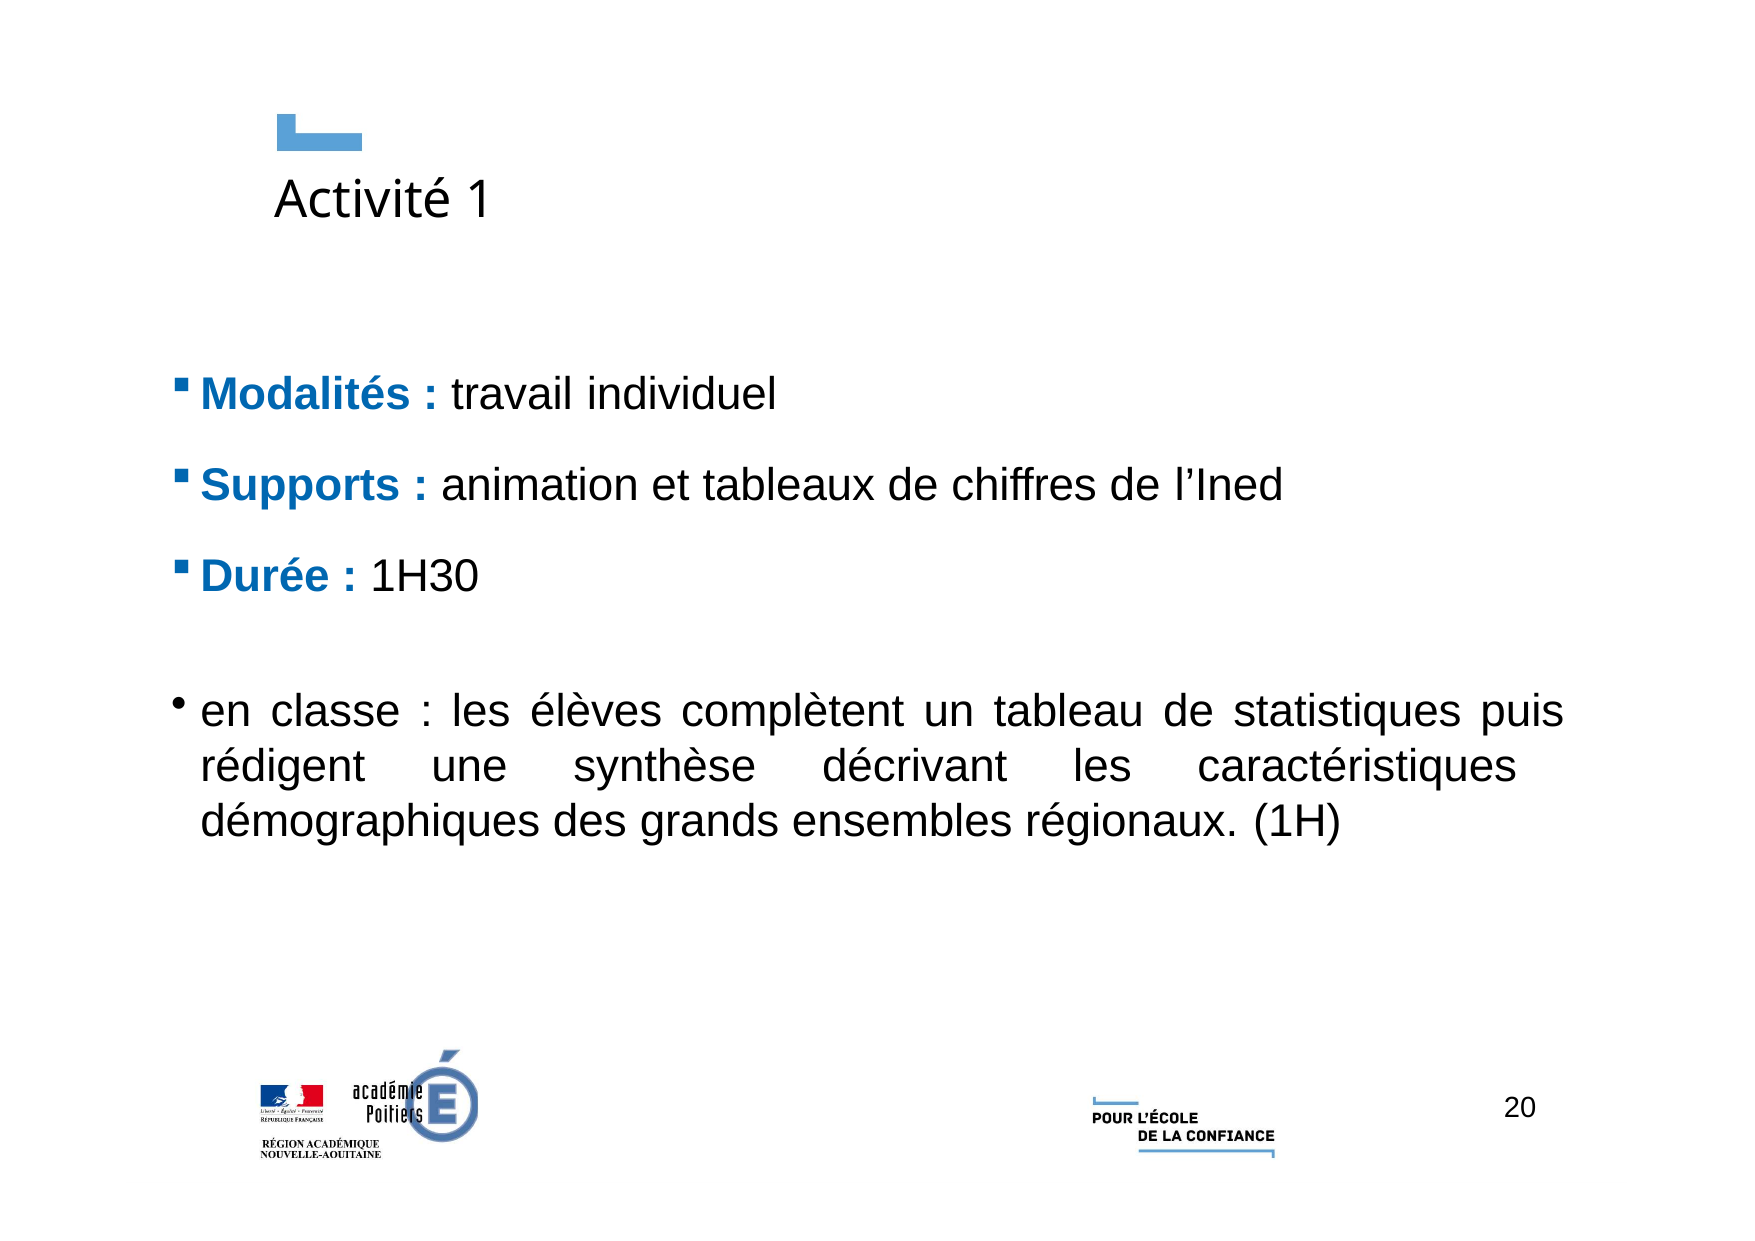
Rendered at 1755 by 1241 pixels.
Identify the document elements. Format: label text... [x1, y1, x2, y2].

slide_number 20 [1499, 1089, 1541, 1241]
text_box Modalités : travail individuel Supports : animation et tableaux de chiffres de l’Ined Durée : 1H30 en classe : les élèves complètent un tableau de statistiques puis rédigent une synthèse décrivant les caractéristiques démographiques des grands ensembles régionaux. (1H) [169, 361, 1585, 846]
picture [126, 57, 1627, 1183]
title Activité 1 [272, 162, 552, 361]
